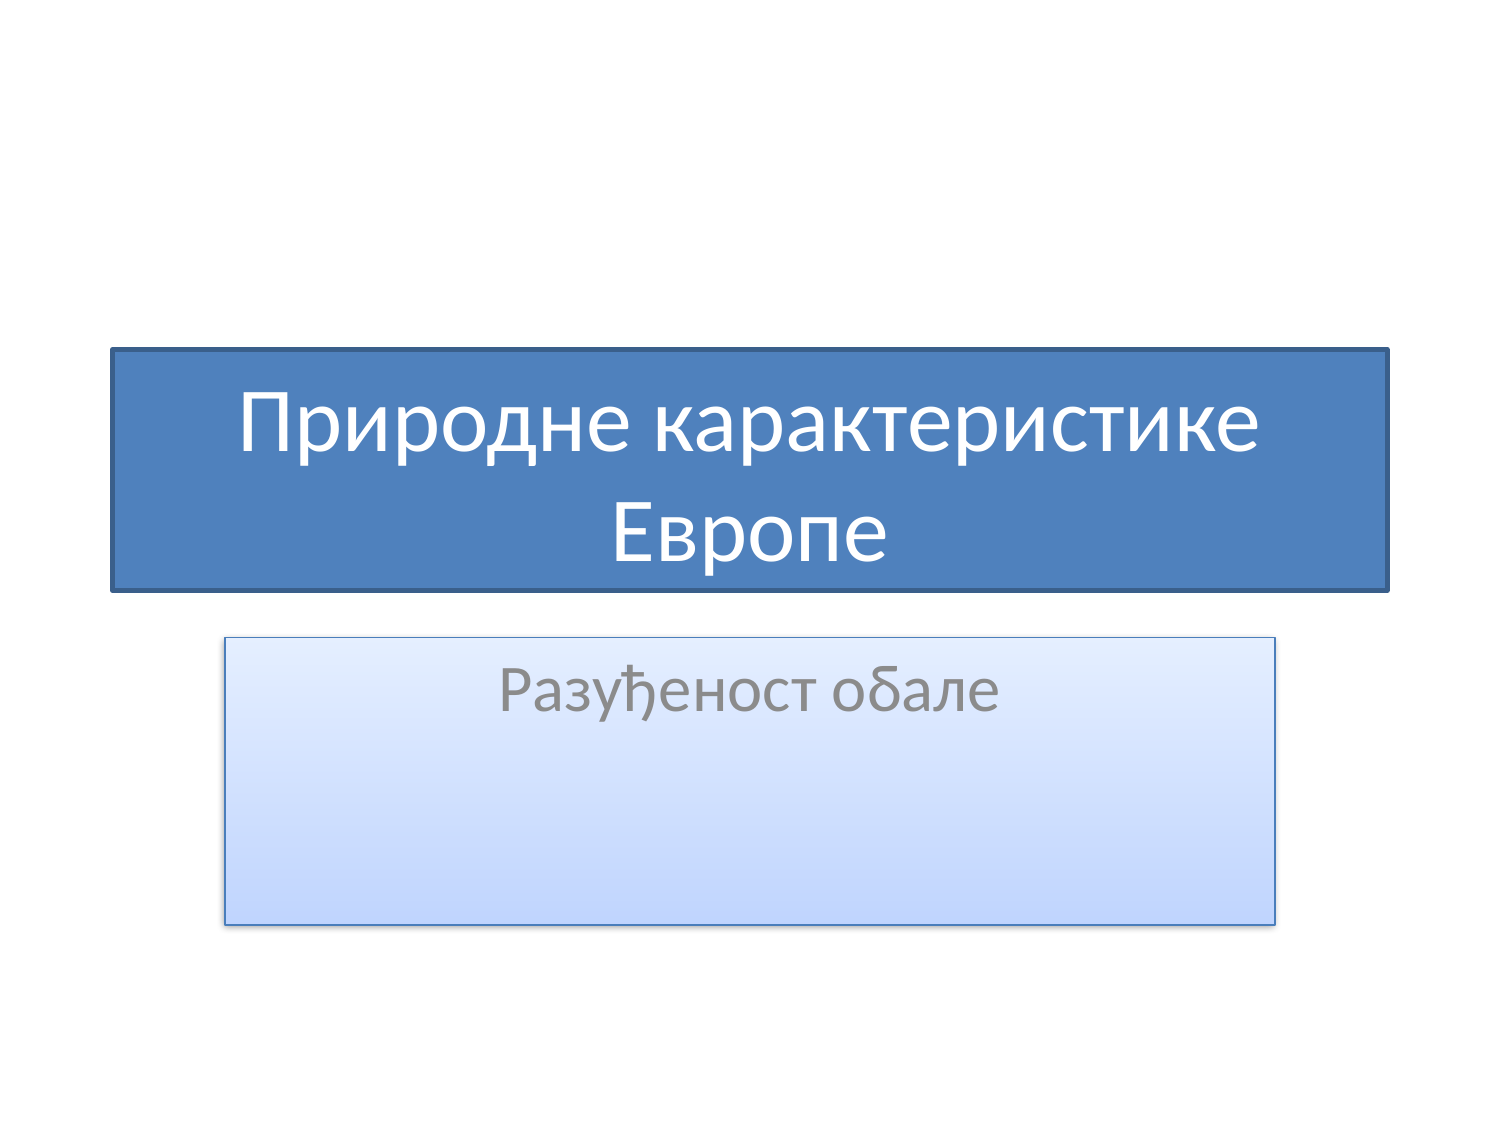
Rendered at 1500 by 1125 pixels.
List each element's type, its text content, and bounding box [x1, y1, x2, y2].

title Природне карактеристике Европе [110, 347, 1390, 593]
subtitle Разуђеност обале [224, 637, 1276, 926]
